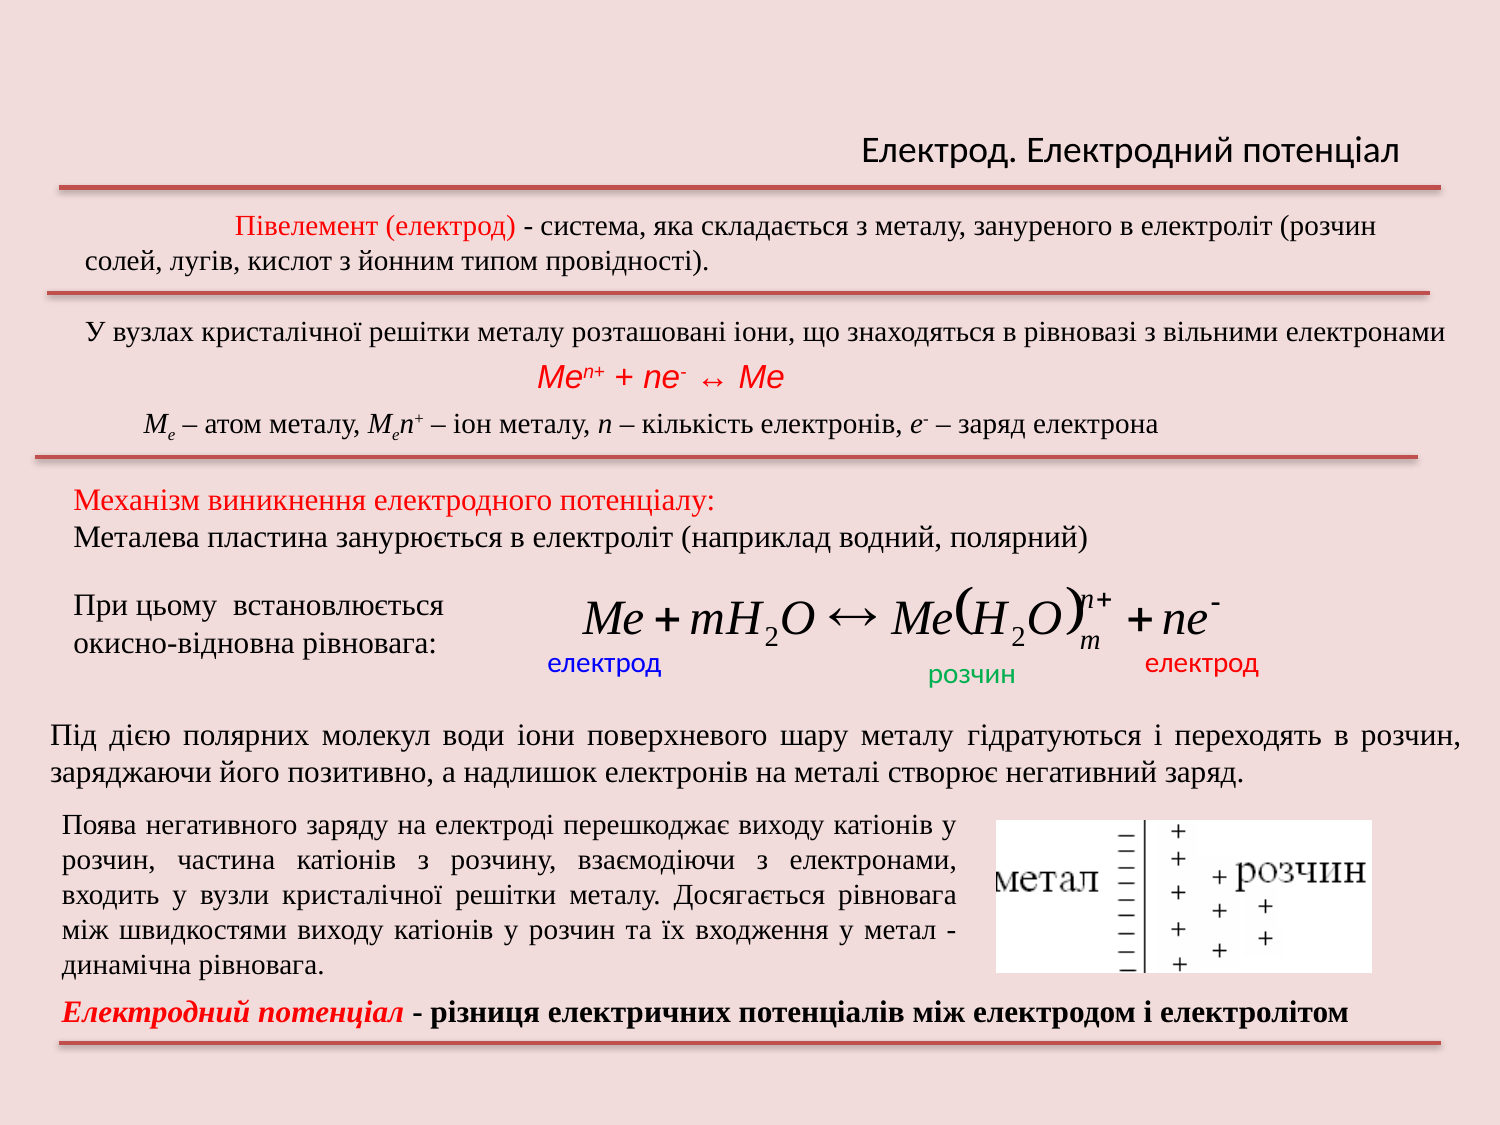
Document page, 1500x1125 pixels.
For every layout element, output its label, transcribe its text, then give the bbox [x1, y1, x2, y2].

text_box Поява негативного заряду на електроді перешкоджає виходу катіонів у розчин, частина катіонів з розчину, взаємодіючи з електронами, входить у вузли кристалічної решітки металу. Досягається рівновага між швидкостями виходу катіонів у розчин та їх входження у метал - динамічна рівновага. [46, 797, 973, 984]
text_box У вузлах кристалічної решітки металу розташовані іони, що знаходяться в рівновазі з вільними електронами [70, 304, 1465, 355]
text_box Електродний потенціал - різниця електричних потенціалів між електродом і електролітом [46, 984, 1477, 1037]
picture [995, 820, 1372, 973]
text_box Ме – атом металу, Меn+ – іон металу, n – кількість електронів, e- – заряд електрона [128, 396, 1313, 452]
text_box Півелемент (електрод) - система, яка складається з металу, зануреного в електроліт (розчин солей, лугів, кислот з йонним типом провідності). [70, 199, 1407, 284]
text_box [573, 576, 1235, 660]
text_box Під дією полярних молекул води іони поверхневого шару металу гідратуються і переходять в розчин, заряджаючи його позитивно, а надлишок електронів на металі створює негативний заряд. [35, 706, 1477, 797]
text_box Механізм виникнення електродного потенціалу: Металева пластина занурюється в електроліт (наприклад водний, полярний) [58, 471, 1336, 562]
text_box Мen+ + ne- ↔ Мe [433, 347, 832, 396]
text_box Електрод. Електродний потенціал [846, 117, 1425, 177]
text_box При цьому встановлюється окисно-відновна рівновага: [58, 577, 571, 667]
text_box електрод [532, 635, 677, 686]
text_box розчин [789, 668, 1031, 698]
text_box електрод [1130, 635, 1275, 686]
